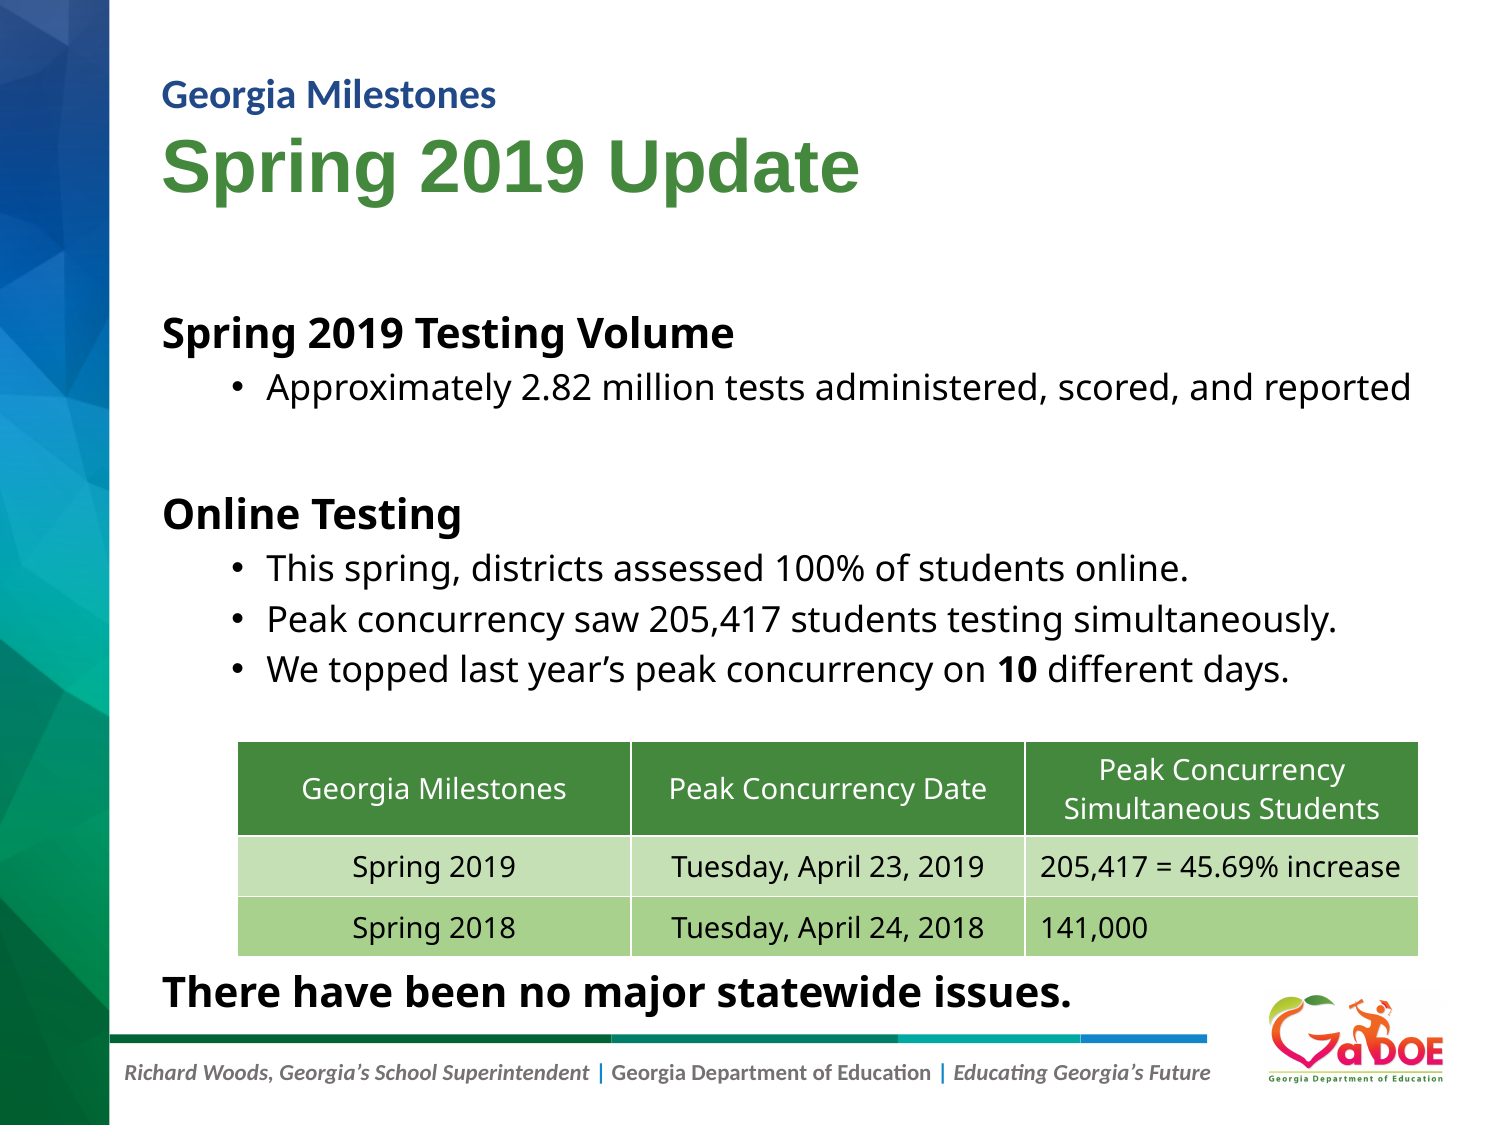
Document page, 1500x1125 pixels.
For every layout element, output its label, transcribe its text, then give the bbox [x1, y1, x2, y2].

table_cell Tuesday, April 23, 2019 [632, 837, 1024, 896]
table_header Georgia Milestones [238, 742, 630, 835]
title Spring 2019 Update [146, 59, 1441, 278]
table_cell 205,417 = 45.69% increase [1026, 837, 1418, 896]
table_cell Spring 2018 [238, 897, 630, 956]
picture [0, 0, 110, 1125]
table_cell 141,000 [1026, 897, 1418, 956]
table_cell Tuesday, April 24, 2018 [632, 897, 1024, 956]
list Spring 2019 Testing Volume Approximately 2.82 million tests administered, scored, and reported Online Testing This spring, districts assessed 100% of students online. Peak concurrency saw 205,417 students testing simultaneously. We topped last year’s peak concurrency on 10 different days. There have been no major statewide issues. [146, 299, 1441, 1066]
table_header Peak Concurrency Simultaneous Students [1026, 742, 1418, 835]
picture [1263, 987, 1447, 1089]
table_header Peak Concurrency Date [632, 742, 1024, 835]
table_cell Spring 2019 [238, 837, 630, 896]
text_box Georgia Milestones [146, 59, 903, 125]
